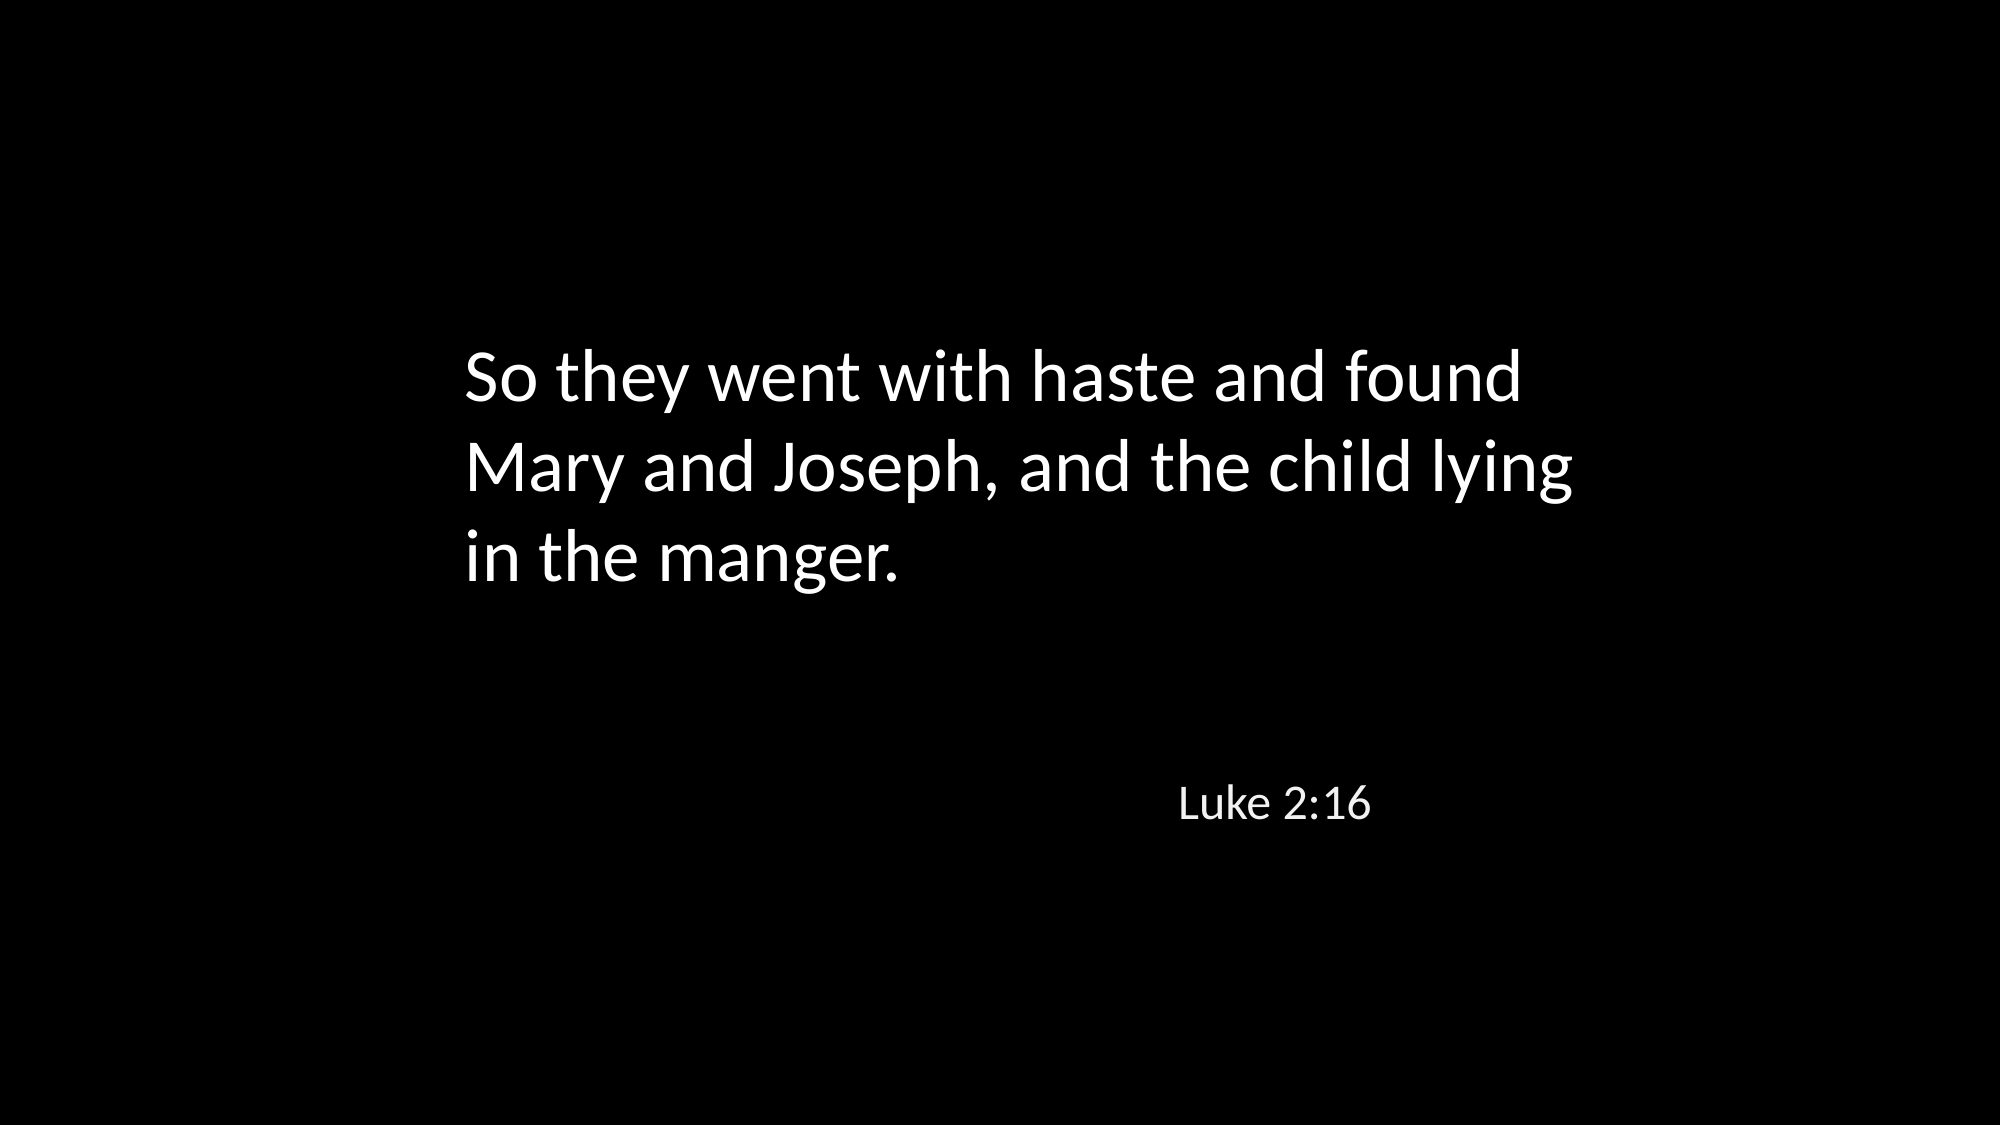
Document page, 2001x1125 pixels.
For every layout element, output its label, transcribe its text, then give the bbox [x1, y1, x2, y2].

text_box Luke 2:16 [999, 762, 1550, 838]
text_box So they went with haste and found Mary and Joseph, and the child lying in the manger. [449, 318, 1638, 694]
